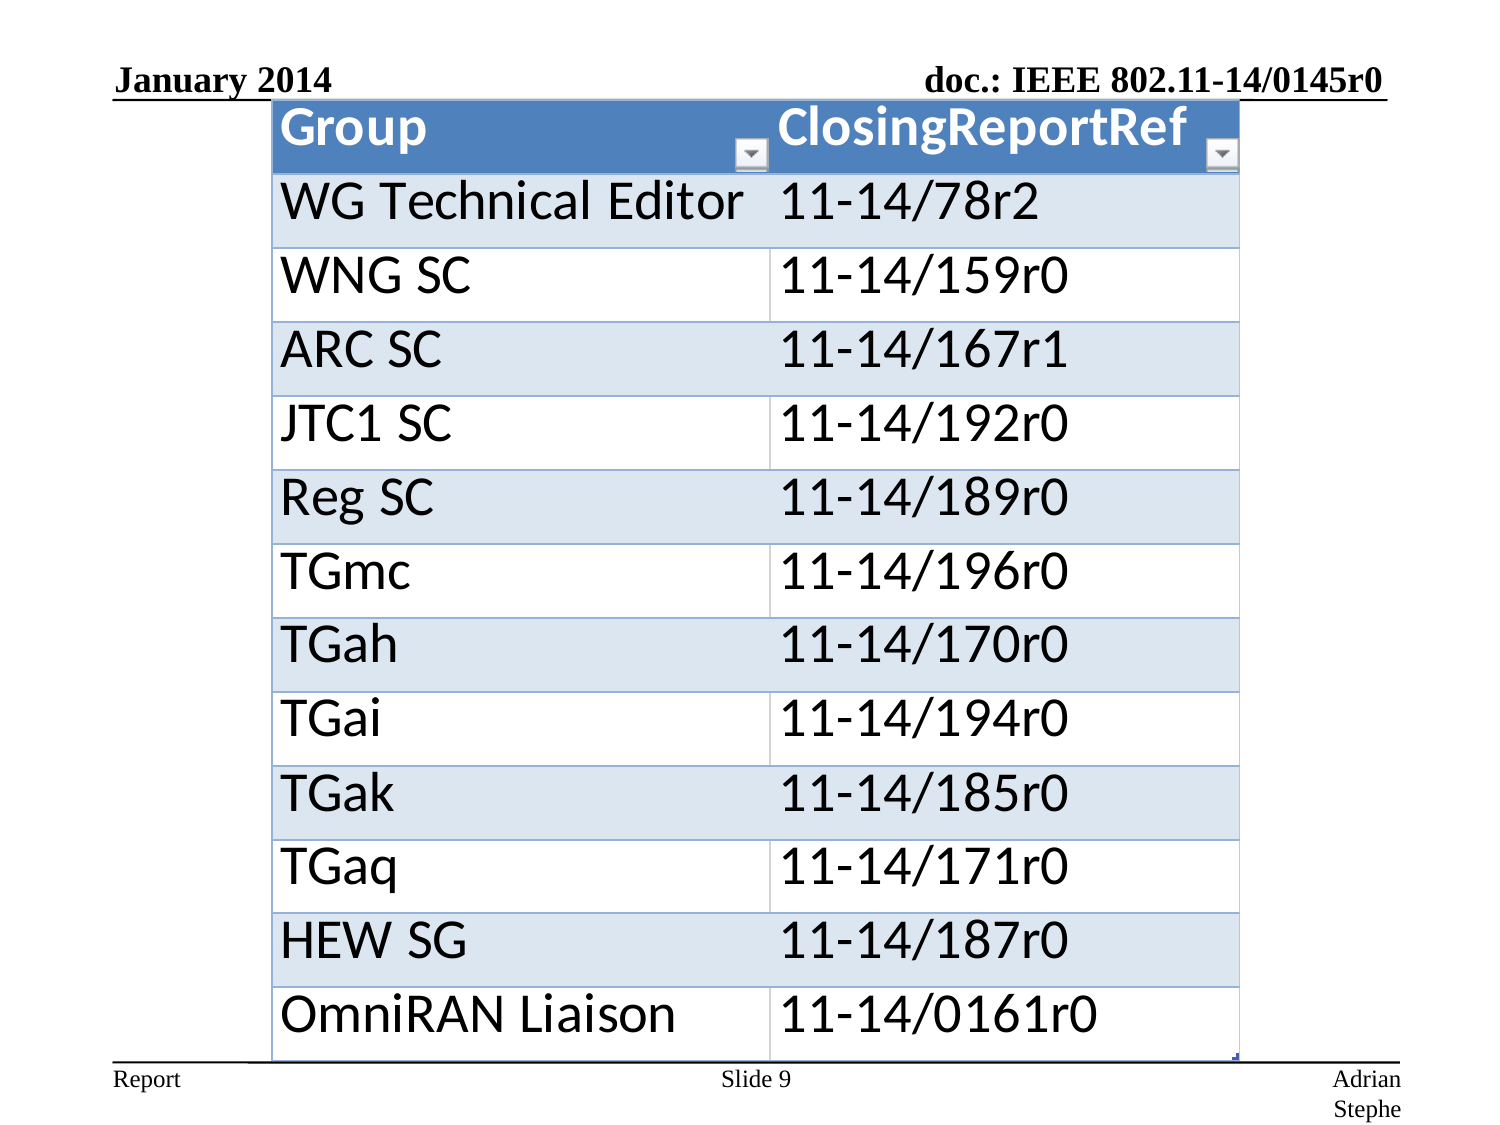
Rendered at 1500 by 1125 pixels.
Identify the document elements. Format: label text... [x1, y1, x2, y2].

slide_number Slide 9 [712, 1071, 800, 1093]
picture [270, 98, 1242, 1063]
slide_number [114, 54, 374, 101]
footer Adrian Stephens, Intel Corporation [1324, 1061, 1402, 1093]
